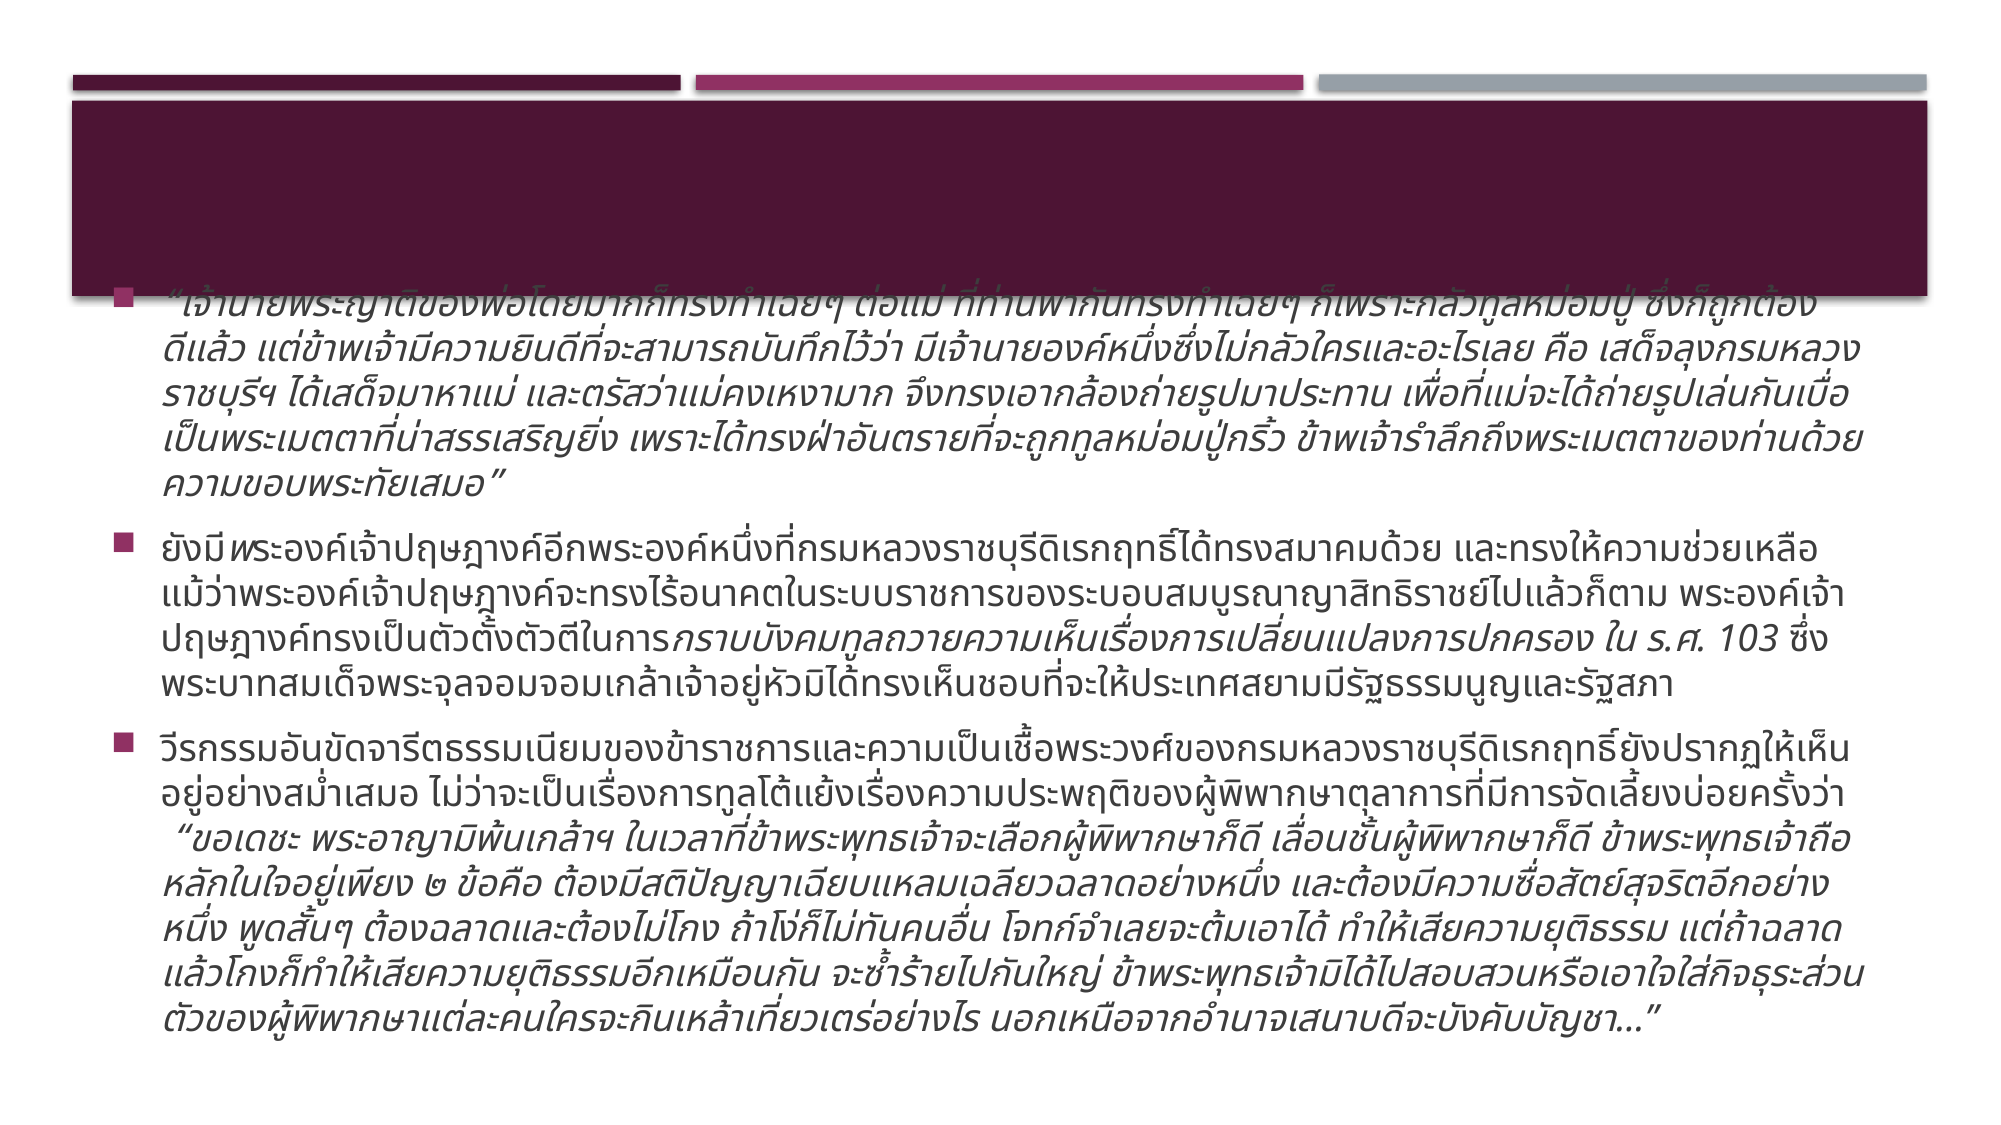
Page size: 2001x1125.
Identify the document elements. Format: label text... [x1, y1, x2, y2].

list “เจ้านายพระญาติของพ่อโดยมากก็ทรงทำเฉยๆ ต่อแม่ ที่ท่านพากันทรงทำเฉยๆ ก็เพราะกลัวทูลหม่อมปู่ ซึ่งก็ถูกต้องดีแล้ว แต่ข้าพเจ้ามีความยินดีที่จะสามารถบันทึกไว้ว่า มีเจ้านายองค์หนึ่งซึ่งไม่กลัวใครและอะไรเลย คือ เสด็จลุงกรมหลวงราชบุรีฯ ได้เสด็จมาหาแม่ และตรัสว่าแม่คงเหงามาก จึงทรงเอากล้องถ่ายรูปมาประทาน เพื่อที่แม่จะได้ถ่ายรูปเล่นกันเบื่อ เป็นพระเมตตาที่น่าสรรเสริญยิ่ง เพราะได้ทรงฝ่าอันตรายที่จะถูกทูลหม่อมปู่กริ้ว ข้าพเจ้ารำลึกถึงพระเมตตาของท่านด้วยความขอบพระทัยเสมอ” ยังมีพระองค์เจ้าปฤษฎางค์อีกพระองค์หนึ่งที่กรมหลวงราชบุรีดิเรกฤทธิ์ได้ทรงสมาคมด้วย และทรงให้ความช่วยเหลือแม้ว่าพระองค์เจ้าปฤษฎางค์จะทรงไร้อนาคตในระบบราชการของระบอบสมบูรณาญาสิทธิราชย์ไปแล้วก็ตาม พระองค์เจ้าปฤษฎางค์ทรงเป็นตัวตั้งตัวตีในการกราบบังคมทูลถวายความเห็นเรื่องการเปลี่ยนแปลงการปกครอง ใน ร.ศ. 103 ซึ่งพระบาทสมเด็จพระจุลจอมจอมเกล้าเจ้าอยู่หัวมิได้ทรงเห็นชอบที่จะให้ประเทศสยามมีรัฐธรรมนูญและรัฐสภา วีรกรรมอันขัดจารีตธรรมเนียมของข้าราชการและความเป็นเชื้อพระวงศ์ของกรมหลวงราชบุรีดิเรกฤทธิ์ยังปรากฏให้เห็นอยู่อย่างสม่ำเสมอ ไม่ว่าจะเป็นเรื่องการทูลโต้แย้งเรื่องความประพฤติของผู้พิพากษาตุลาการที่มีการจัดเลี้ยงบ่อยครั้งว่า “ขอเดชะ พระอาญามิพ้นเกล้าฯ ในเวลาที่ข้าพระพุทธเจ้าจะเลือกผู้พิพากษาก็ดี เลื่อนชั้นผู้พิพากษาก็ดี ข้าพระพุทธเจ้าถือหลักในใจอยู่เพียง ๒ ข้อคือ ต้องมีสติปัญญาเฉียบแหลมเฉลียวฉลาดอย่างหนึ่ง และต้องมีความซื่อสัตย์สุจริตอีกอย่างหนึ่ง พูดสั้นๆ ต้องฉลาดและต้องไม่โกง ถ้าโง่ก็ไม่ทันคนอื่น โจทก์จำเลยจะต้มเอาได้ ทำให้เสียความยุติธรรม แต่ถ้าฉลาดแล้วโกงก็ทำให้เสียความยุติธรรมอีกเหมือนกัน จะซ้ำร้ายไปกันใหญ่ ข้าพระพุทธเจ้ามิได้ไปสอบสวนหรือเอาใจใส่กิจธุระส่วนตัวของผู้พิพากษาแต่ละคนใครจะกินเหล้าเที่ยวเตร่อย่างไร นอกเหนือจากอำนาจเสนาบดีจะบังคับบัญชา...” [95, 357, 1905, 962]
